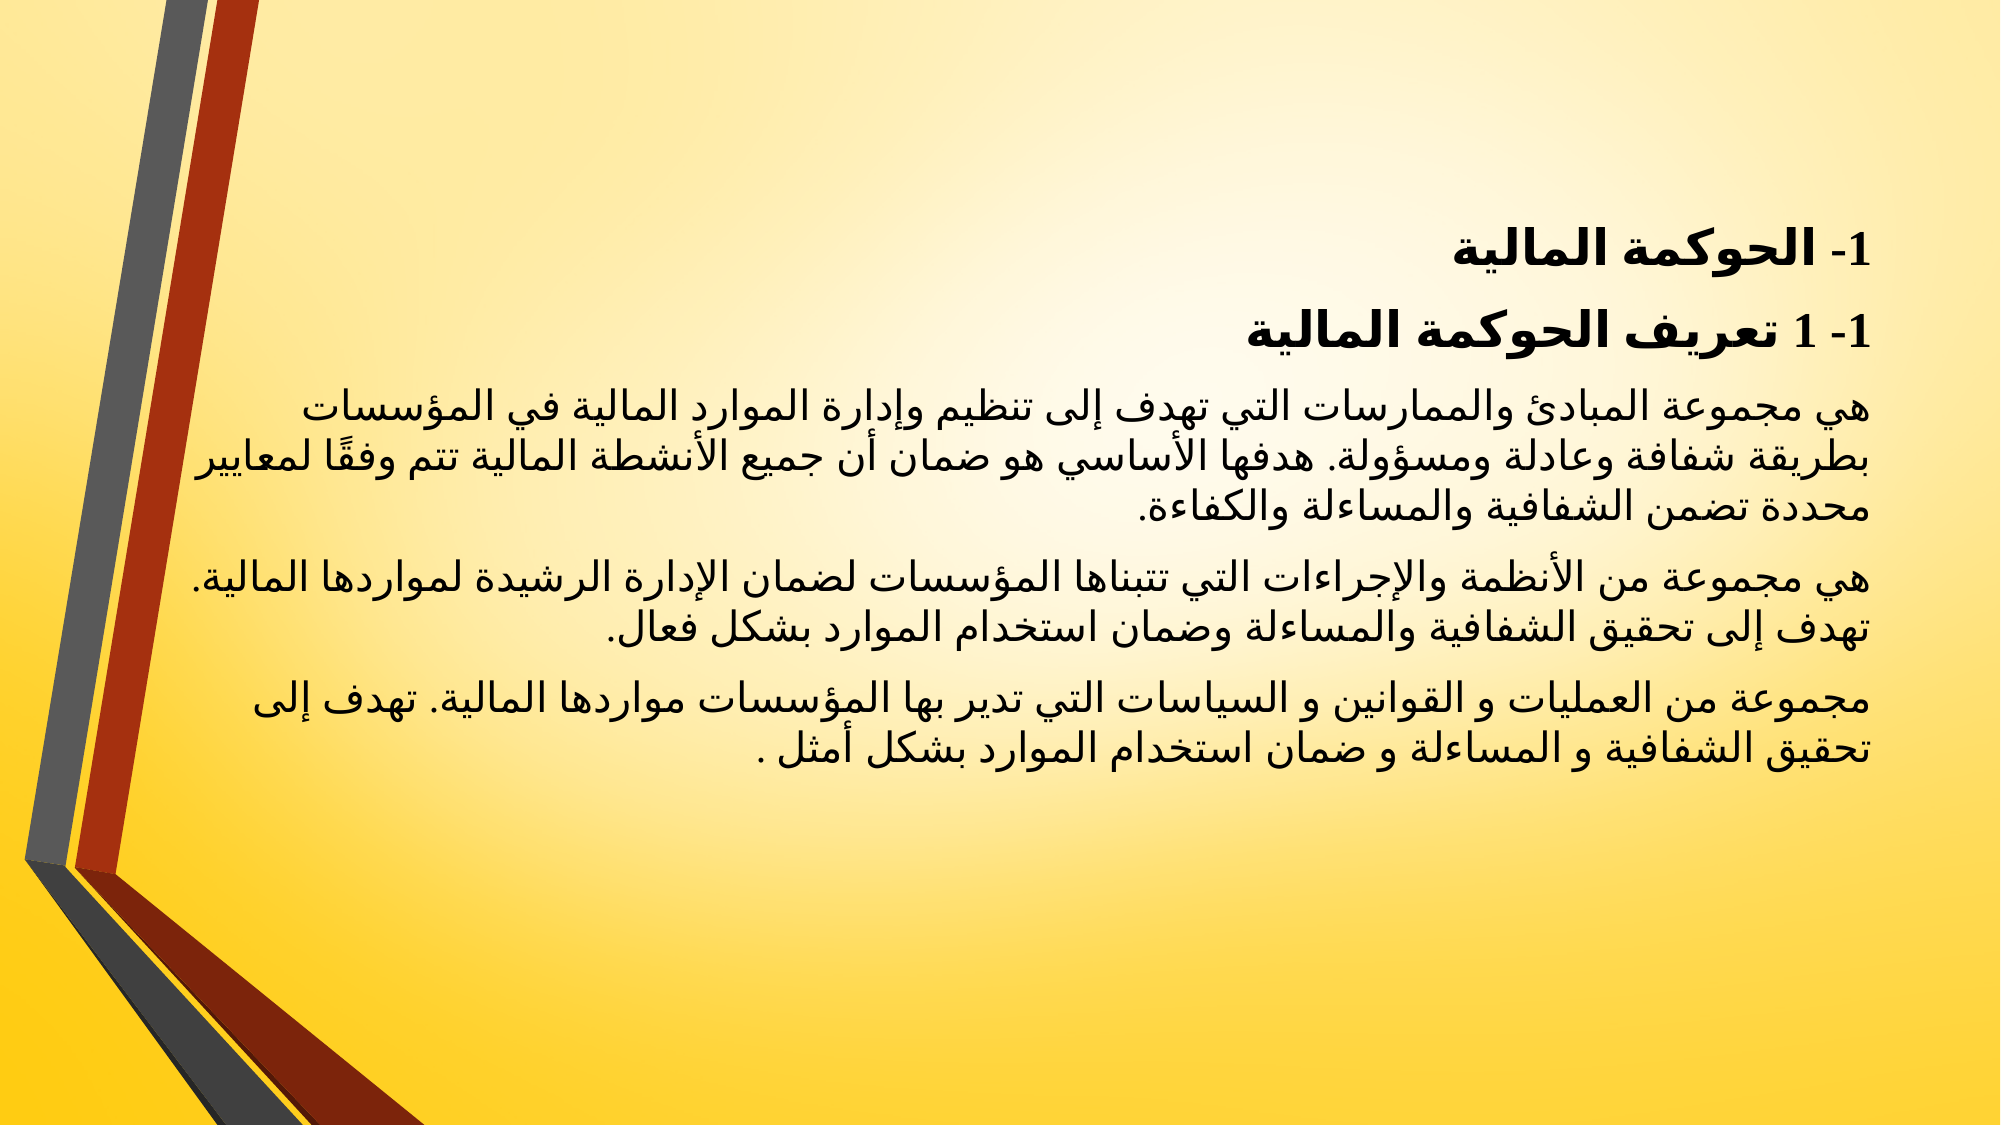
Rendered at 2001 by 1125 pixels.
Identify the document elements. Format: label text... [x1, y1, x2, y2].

list 1- الحوكمة المالية 1- 1 تعريف الحوكمة المالية هي مجموعة المبادئ والممارسات التي تهدف إلى تنظيم وإدارة الموارد المالية في المؤسسات بطريقة شفافة وعادلة ومسؤولة. هدفها الأساسي هو ضمان أن جميع الأنشطة المالية تتم وفقًا لمعايير محددة تضمن الشفافية والمساءلة والكفاءة. هي مجموعة من الأنظمة والإجراءات التي تتبناها المؤسسات لضمان الإدارة الرشيدة لمواردها المالية. تهدف إلى تحقيق الشفافية والمساءلة وضمان استخدام الموارد بشكل فعال. مجموعة من العمليات و القوانين و السياسات التي تدير بها المؤسسات مواردها المالية. تهدف إلى تحقيق الشفافية و المساءلة و ضمان استخدام الموارد بشكل أمثل . [156, 133, 1887, 1019]
